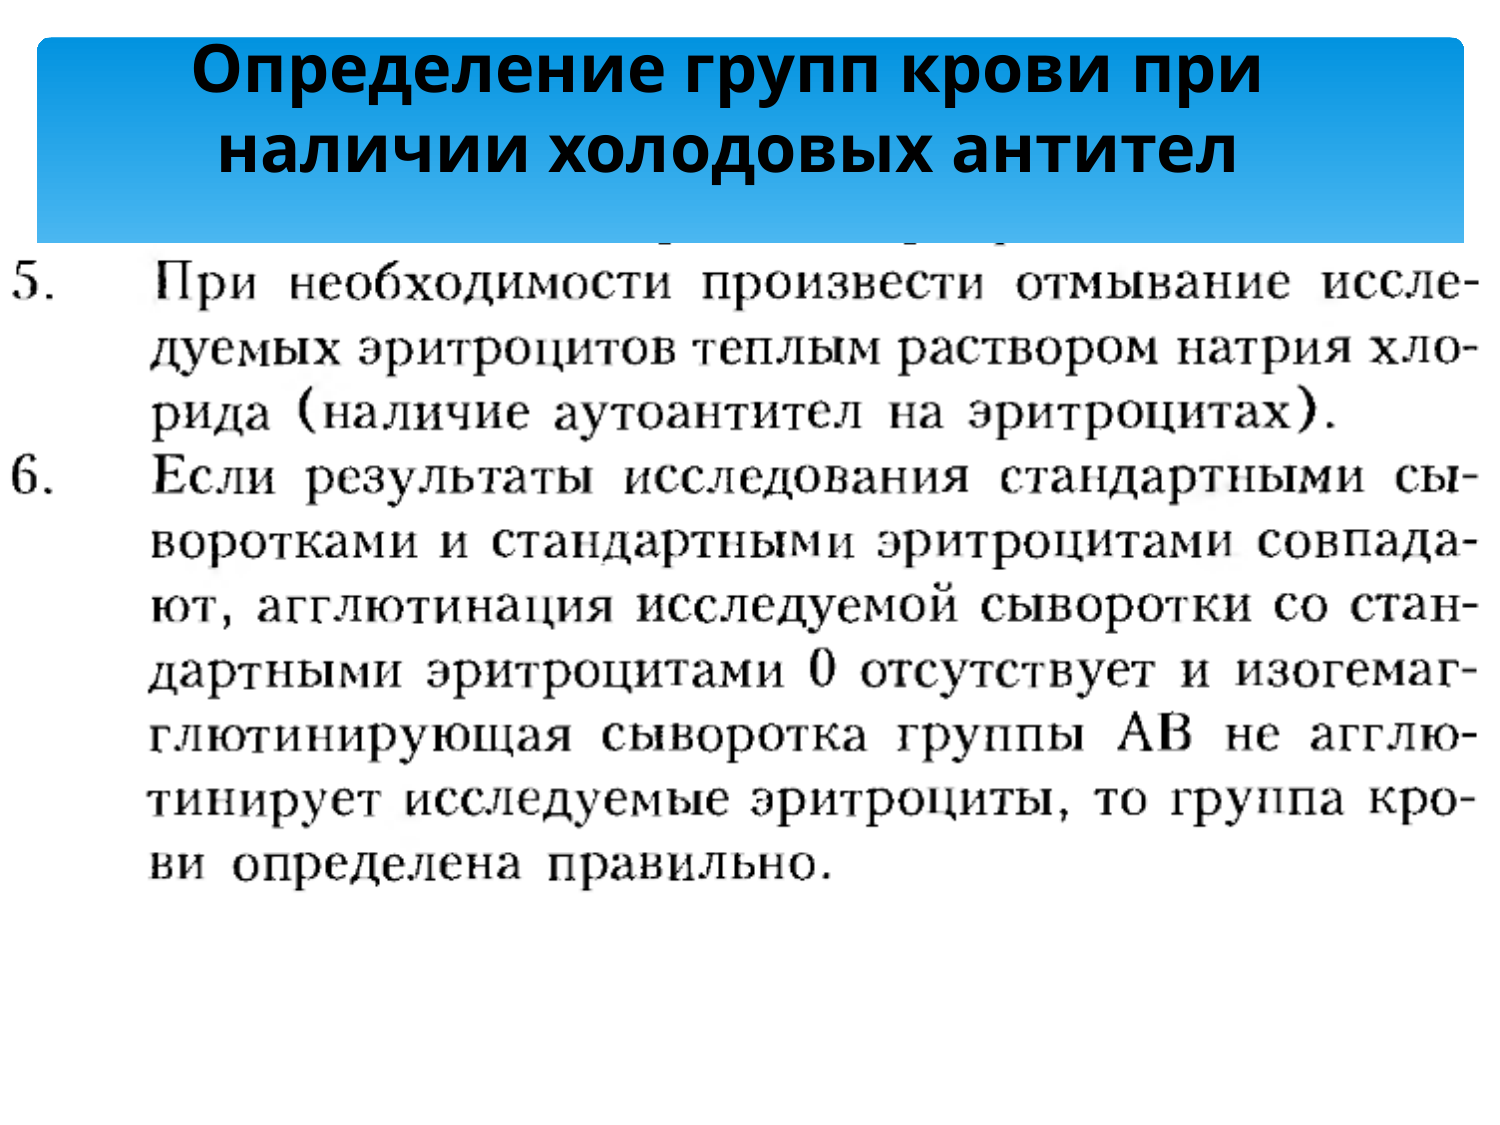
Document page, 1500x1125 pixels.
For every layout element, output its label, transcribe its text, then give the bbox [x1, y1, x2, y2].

picture [1, 243, 1495, 906]
title Определение групп крови при наличии холодовых антител [53, 2, 1404, 209]
